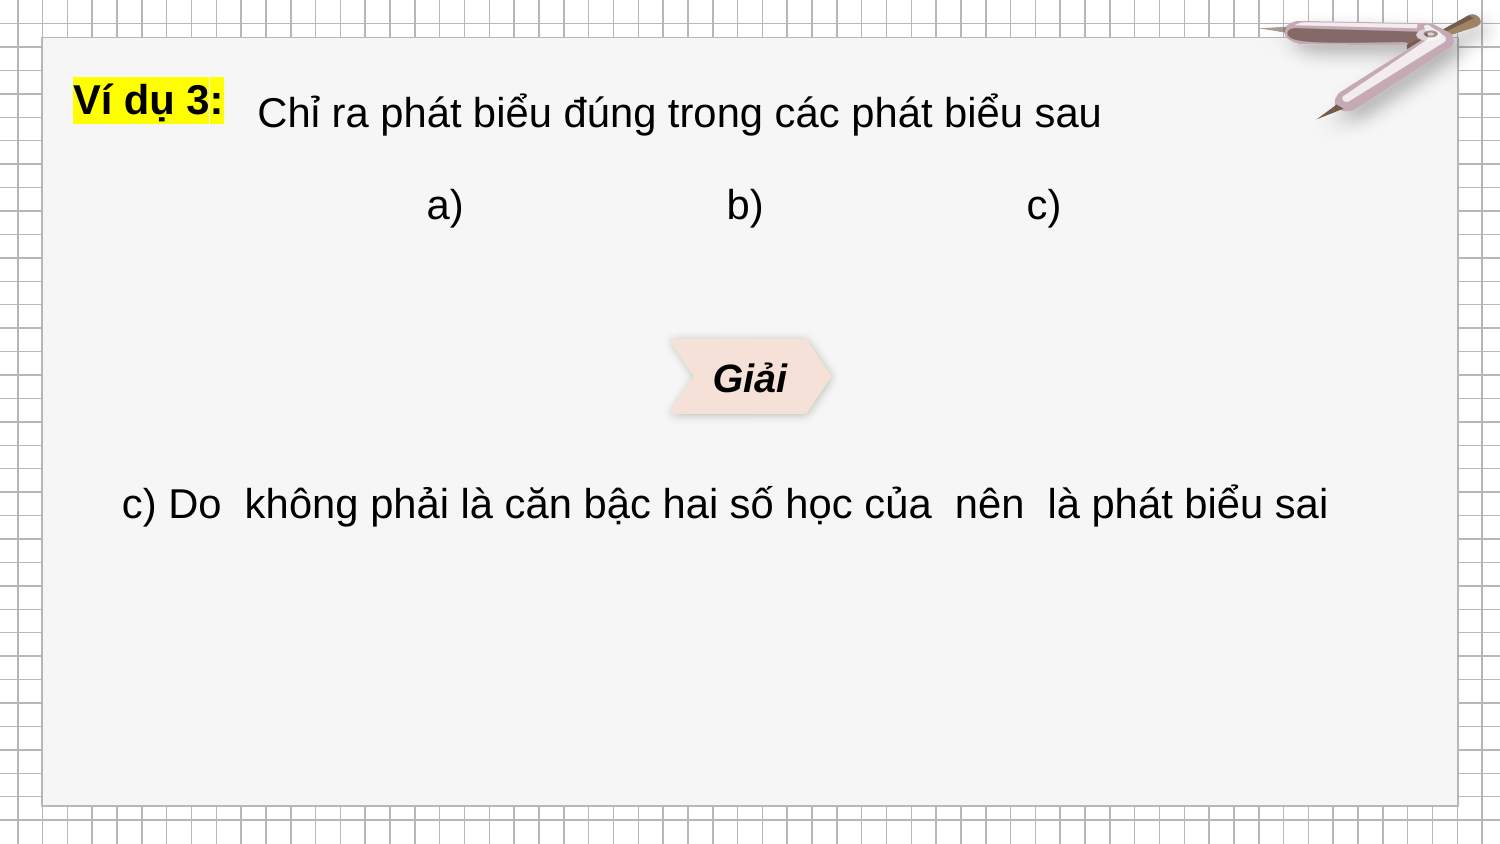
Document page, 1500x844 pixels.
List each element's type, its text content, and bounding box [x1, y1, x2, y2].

picture [1258, 14, 1481, 120]
text_box Ví dụ 3: [58, 65, 244, 131]
text_box Giải [668, 338, 832, 414]
